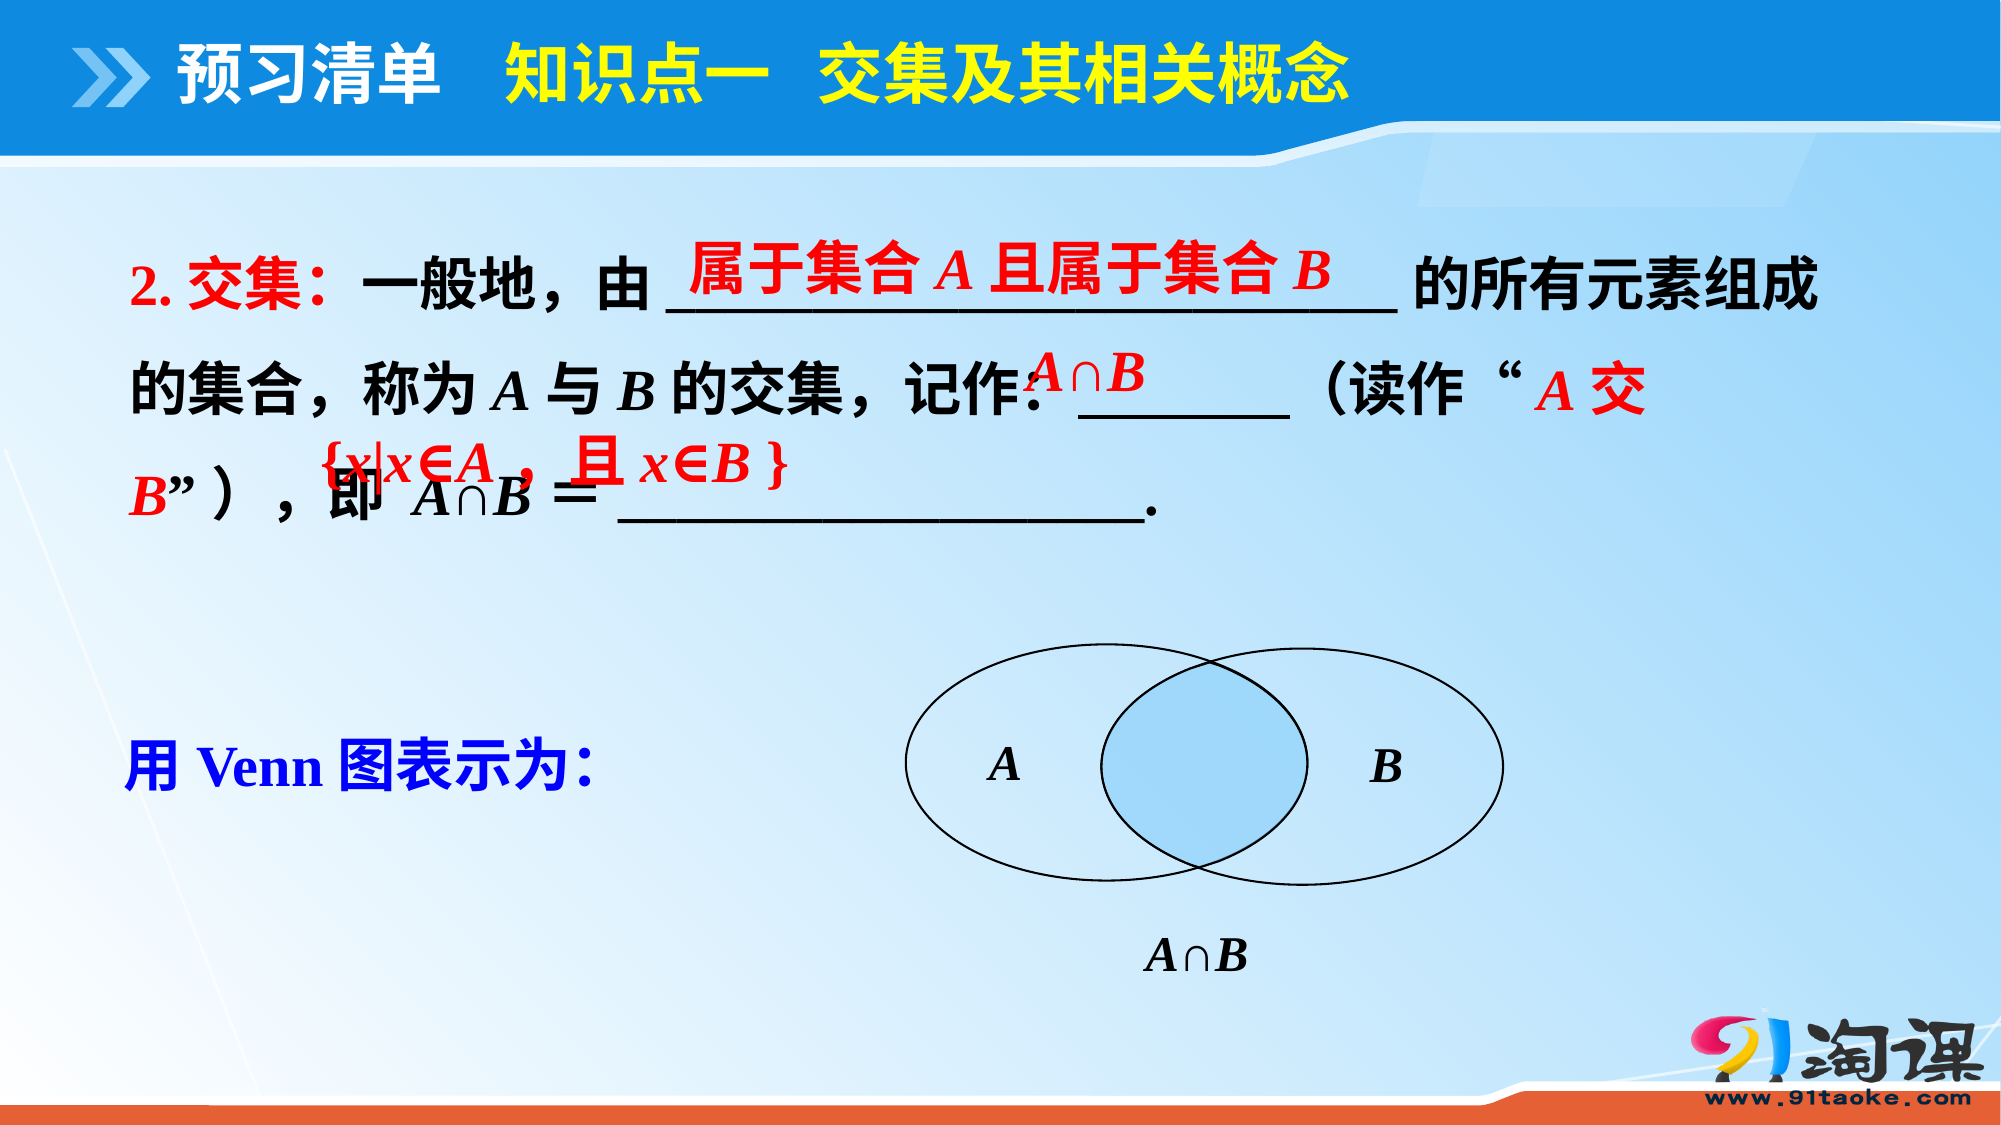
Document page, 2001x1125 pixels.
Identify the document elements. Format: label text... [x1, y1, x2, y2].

text_box 属于集合A且属于集合B [633, 223, 1389, 309]
picture [1680, 1003, 1993, 1120]
text_box 用Venn图表示为： [109, 692, 644, 806]
text_box {x|x∈A，且x∈B } [267, 416, 842, 502]
text_box 预习清单 知识点一 交集及其相关概念 [161, 32, 1828, 111]
text_box A∩B [1130, 913, 1264, 989]
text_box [905, 644, 1308, 881]
text_box A∩B [1011, 326, 1161, 411]
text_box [1101, 648, 1504, 885]
text_box 2.交集：一般地，由_________________________的所有元素组成的集合，称为A与B的交集，记作： （读作“A交B”），即 A∩B＝__________________. [114, 205, 1875, 535]
